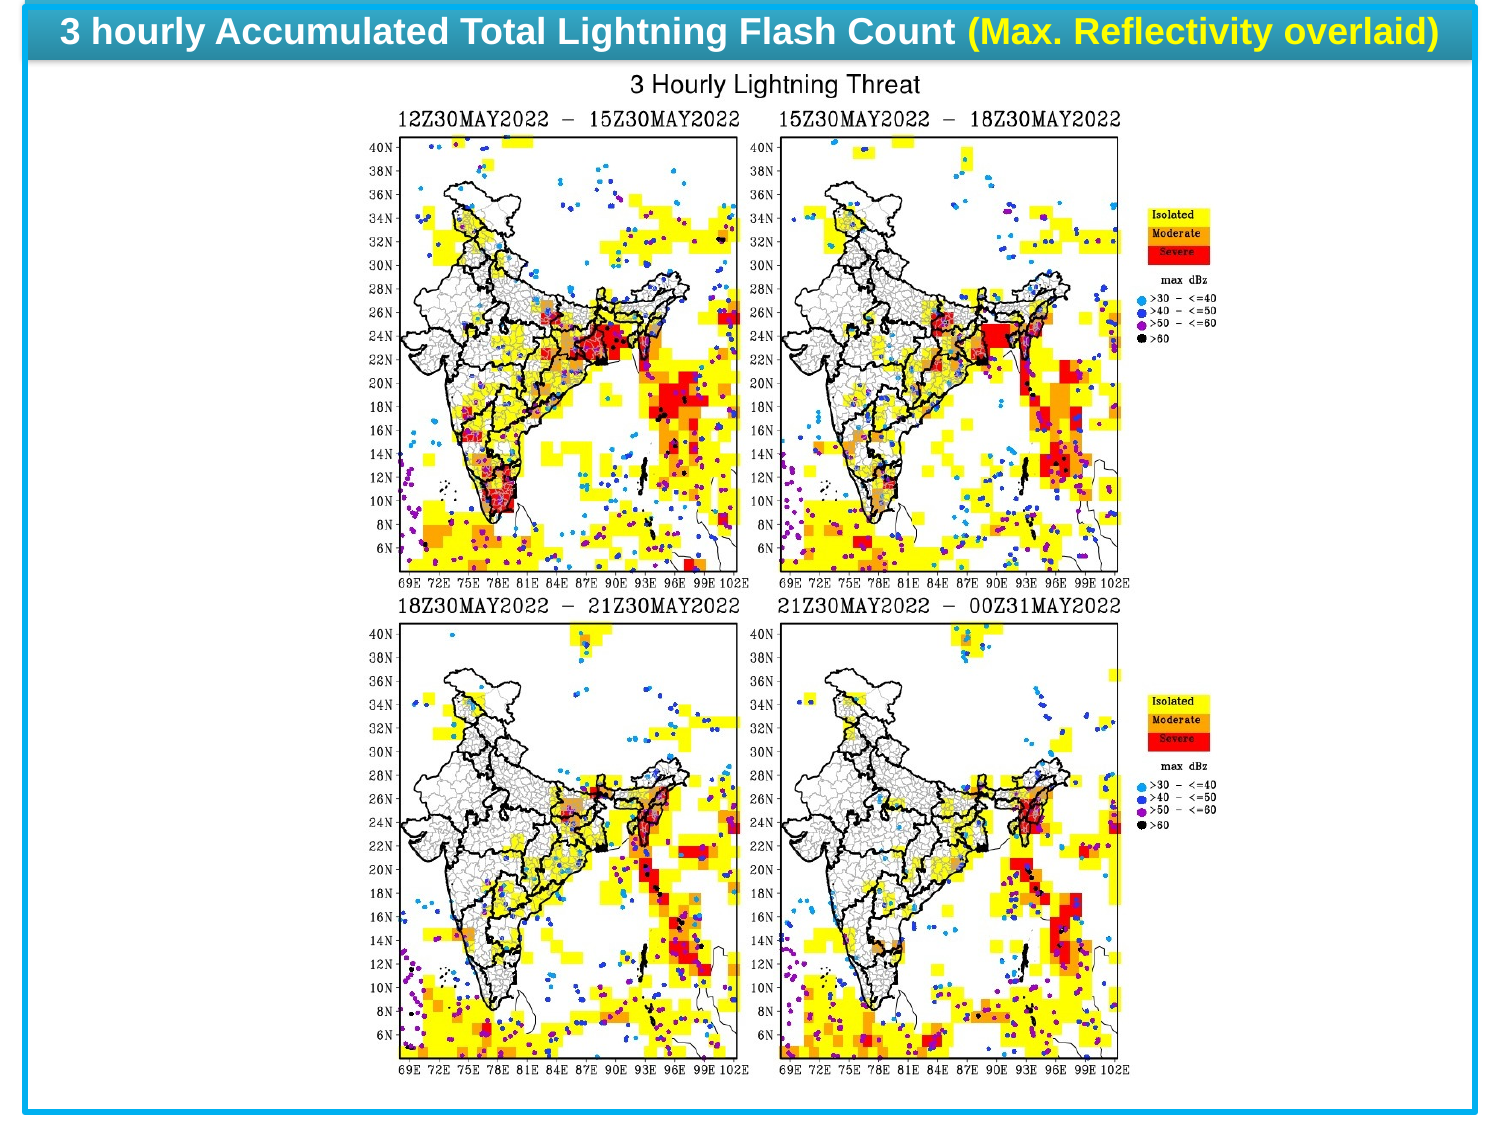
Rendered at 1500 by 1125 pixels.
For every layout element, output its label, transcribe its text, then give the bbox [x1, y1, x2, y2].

picture [363, 74, 1217, 1079]
text_box 3 hourly Accumulated Total Lightning Flash Count (Max. Reflectivity overlaid) [24, 0, 1475, 5]
text_box [23, 5, 1477, 1114]
